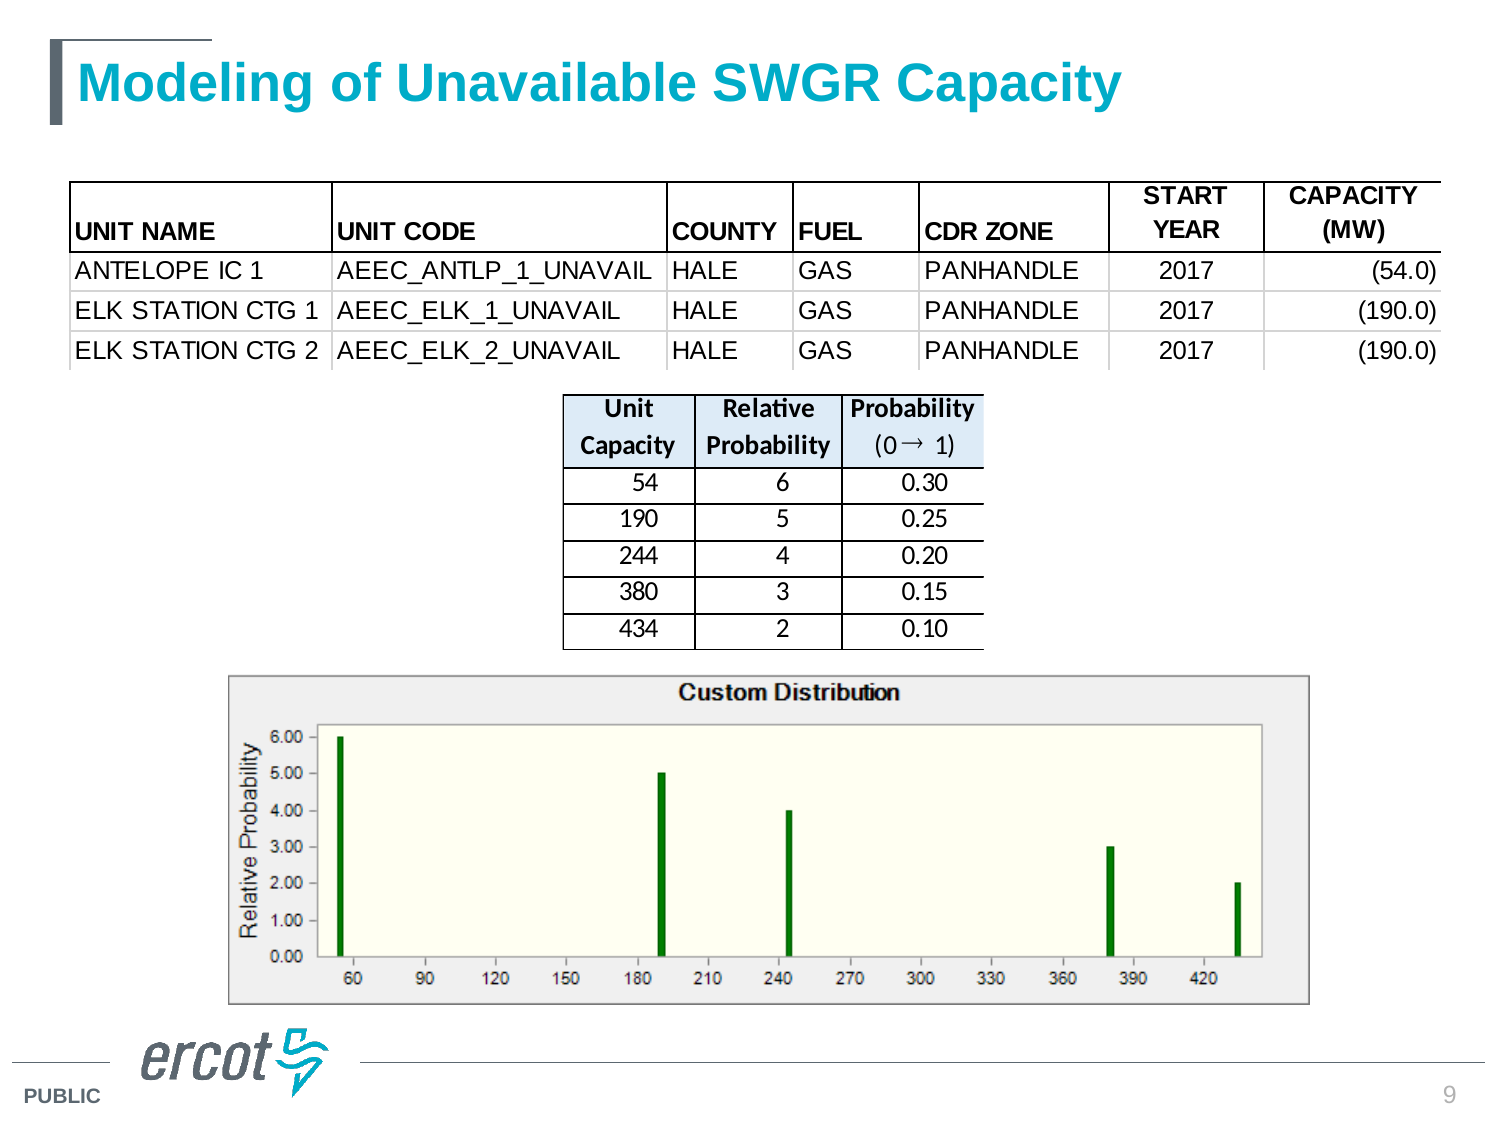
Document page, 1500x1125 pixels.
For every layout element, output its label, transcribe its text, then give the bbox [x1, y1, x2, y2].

slide_number 9 [1412, 1076, 1488, 1112]
picture [68, 180, 1443, 373]
picture [227, 674, 1310, 1005]
picture [562, 393, 986, 652]
text_box Modeling of Unavailable SWGR Capacity [62, 39, 1475, 175]
picture [137, 1024, 332, 1100]
